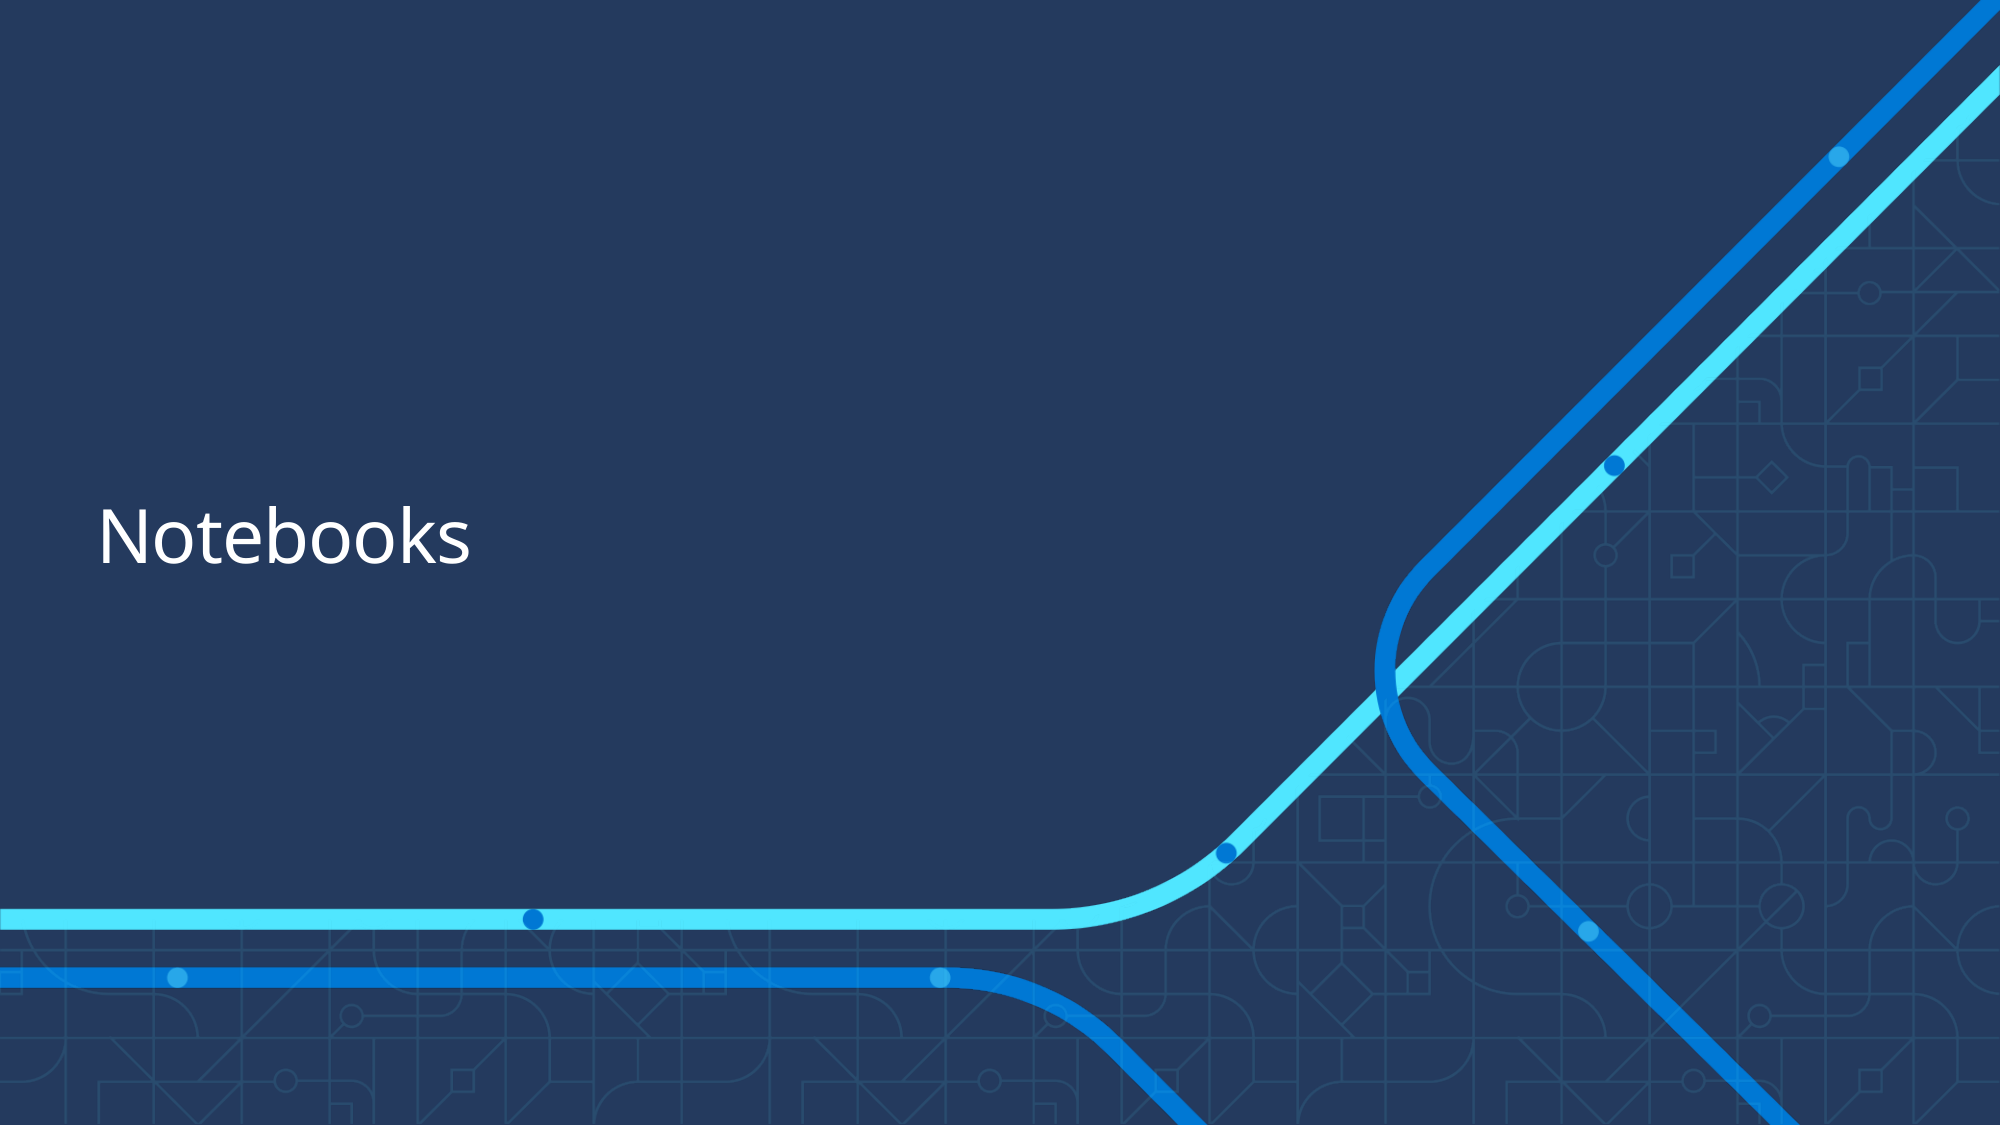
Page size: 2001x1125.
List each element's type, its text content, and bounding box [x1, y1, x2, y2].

picture [0, 0, 2000, 1125]
title Notebooks [96, 497, 1225, 580]
